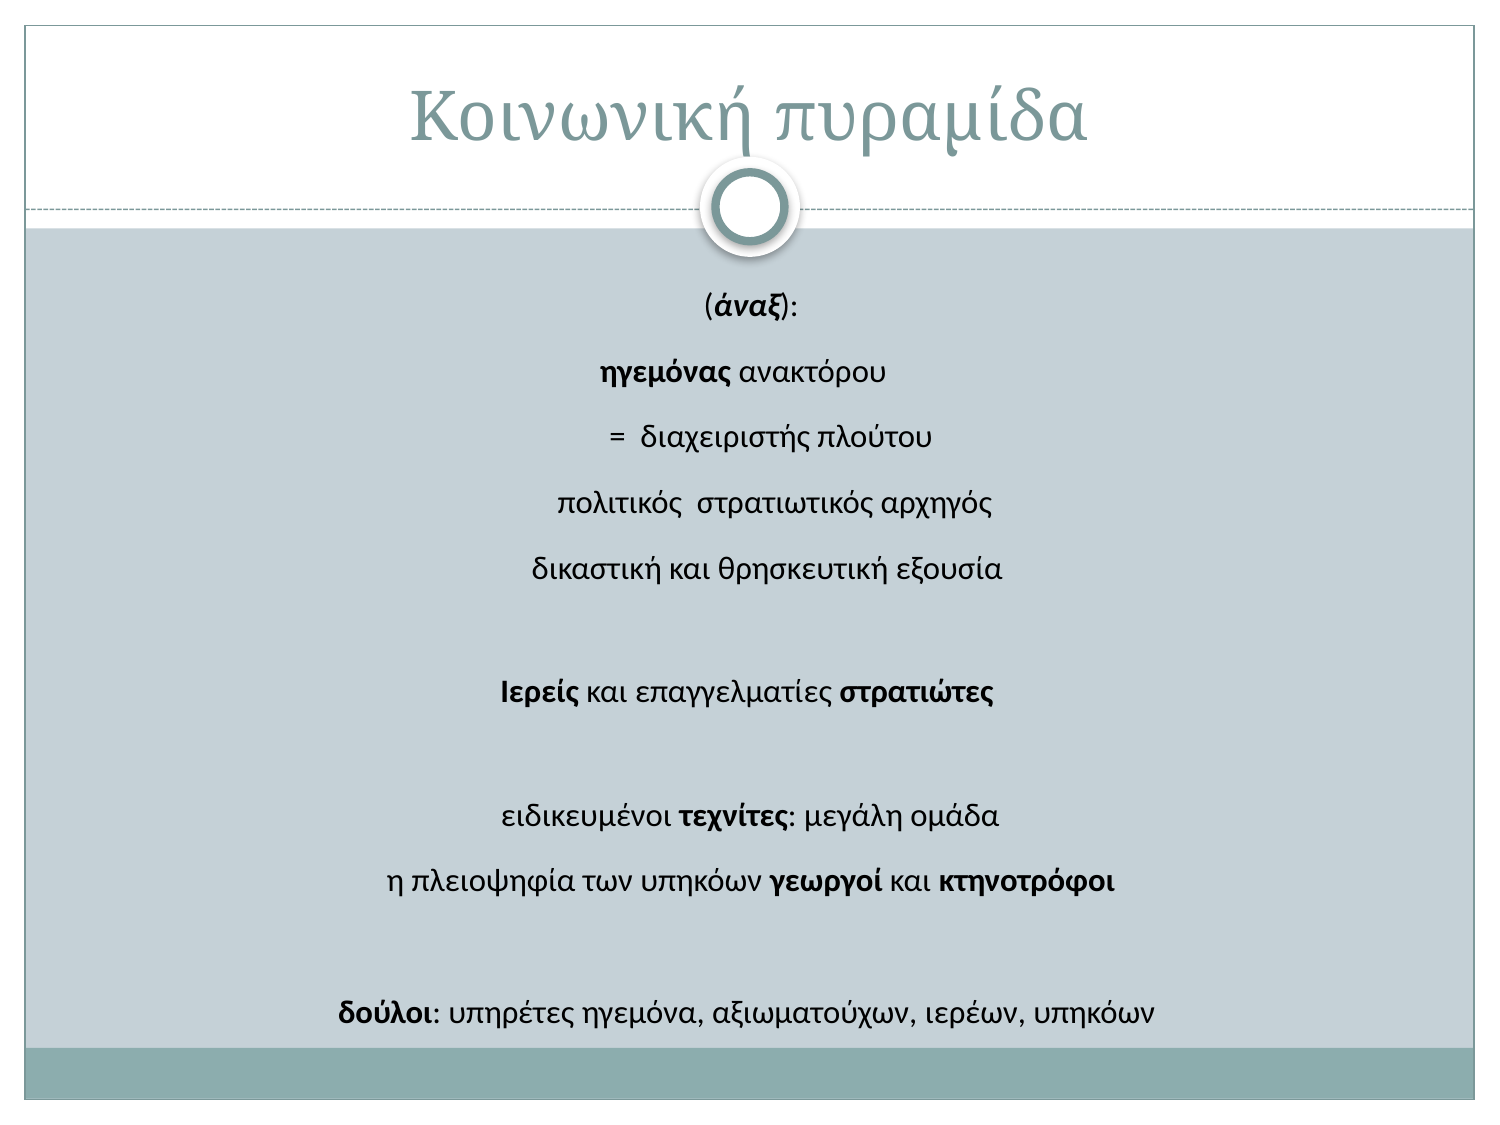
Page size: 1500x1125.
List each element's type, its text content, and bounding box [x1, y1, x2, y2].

list (άναξ): ηγεμόνας ανακτόρου = διαχειριστής πλούτου πολιτικός στρατιωτικός αρχηγός δικαστική και θρησκευτική εξουσία Ιερείς και επαγγελματίες στρατιώτες ειδικευμένοι τεχνίτες: μεγάλη ομάδα η πλειοψηφία των υπηκόων γεωργοί και κτηνοτρόφοι δούλοι: υπηρέτες ηγεμόνα, αξιωματούχων, ιερέων, υπηκόων [49, 250, 1445, 1043]
title Κοινωνική πυραμίδα [49, 37, 1450, 162]
